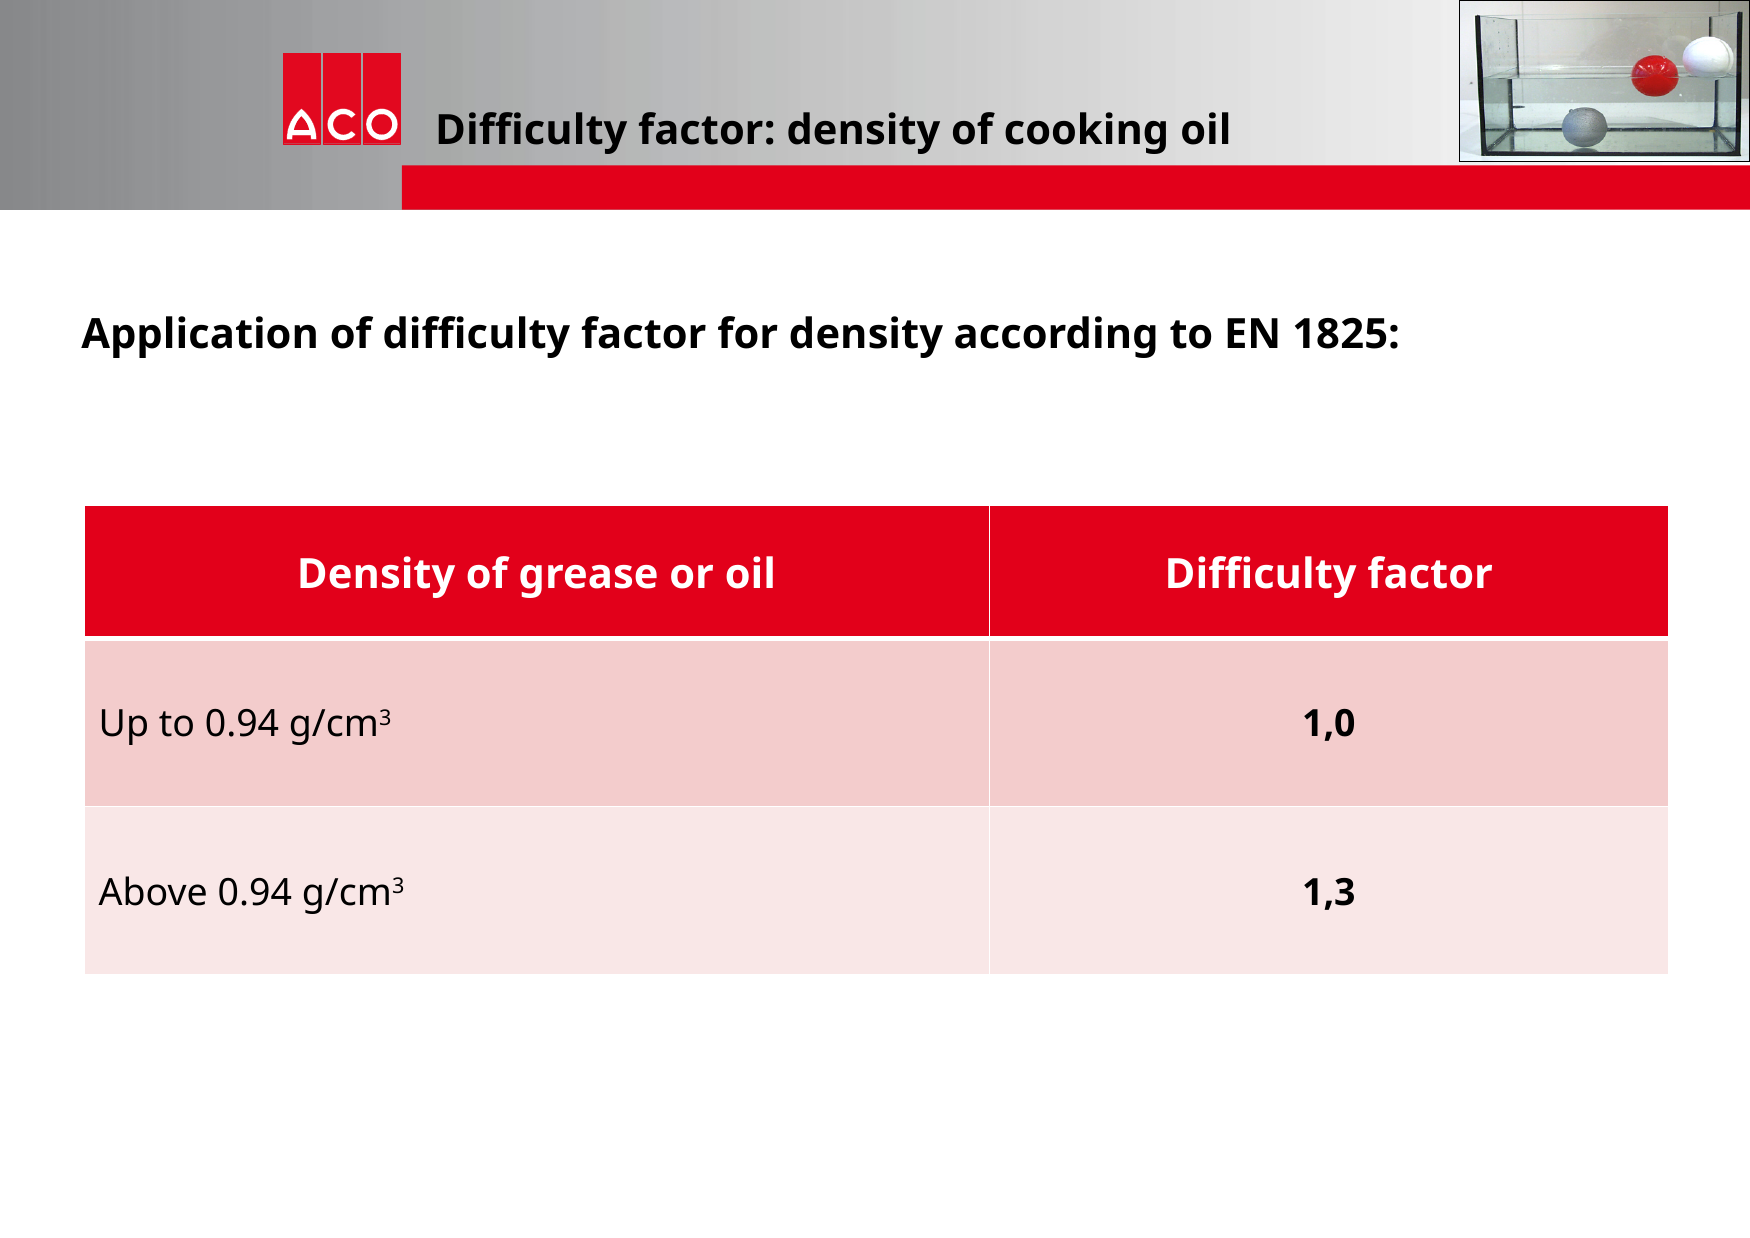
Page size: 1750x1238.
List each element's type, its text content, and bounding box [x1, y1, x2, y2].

table_cell 1,3 [990, 807, 1668, 974]
text_box Application of difficulty factor for density according to EN 1825: [81, 271, 1719, 357]
table_header Density of grease or oil [85, 506, 989, 636]
table_cell 1,0 [990, 641, 1668, 806]
table_header Difficulty factor [990, 506, 1668, 636]
picture [0, 0, 1750, 210]
table_cell Up to 0.94 g/cm3 [85, 641, 989, 806]
title Difficulty factor: density of cooking oil [420, 60, 1750, 190]
table_cell Above 0.94 g/cm3 [85, 807, 989, 974]
